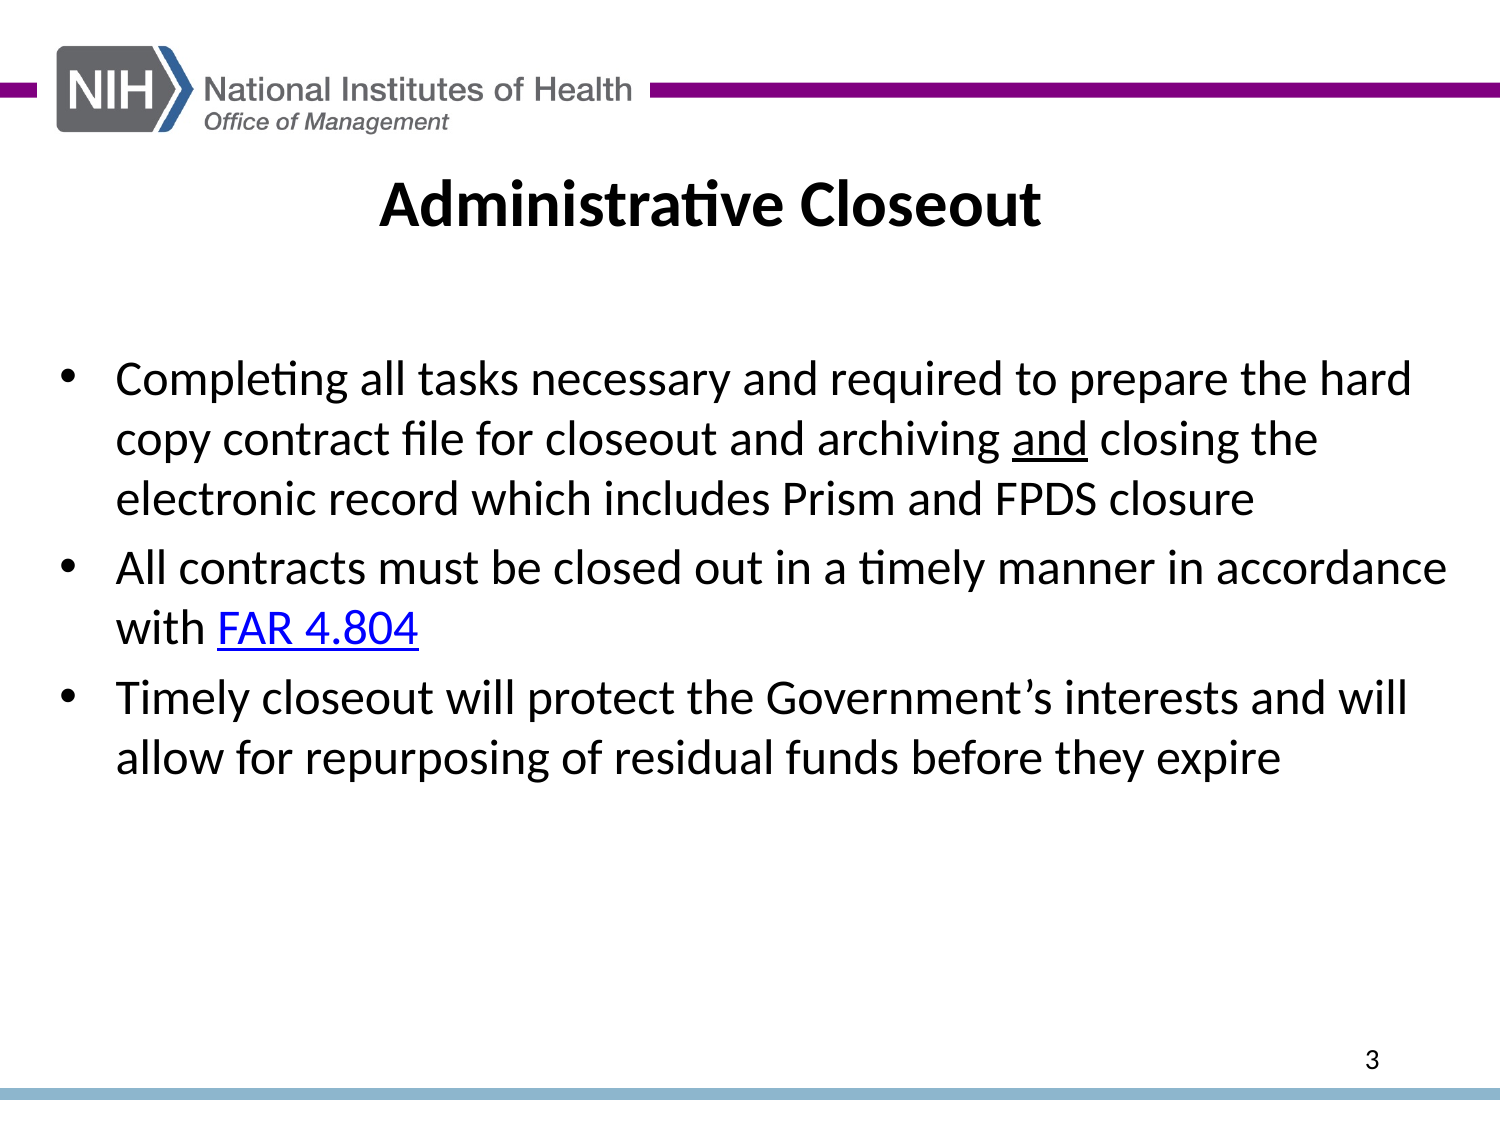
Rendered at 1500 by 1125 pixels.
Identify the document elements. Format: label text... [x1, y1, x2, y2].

title Administrative Closeout [36, 106, 1387, 294]
list Completing all tasks necessary and required to prepare the hard copy contract file for closeout and archiving and closing the electronic record which includes Prism and FPDS closure All contracts must be closed out in a timely manner in accordance with FAR 4.804 Timely closeout will protect the Government’s interests and will allow for repurposing of residual funds before they expire [44, 337, 1470, 1013]
picture [37, 13, 650, 106]
slide_number 3 [1350, 1032, 1450, 1093]
